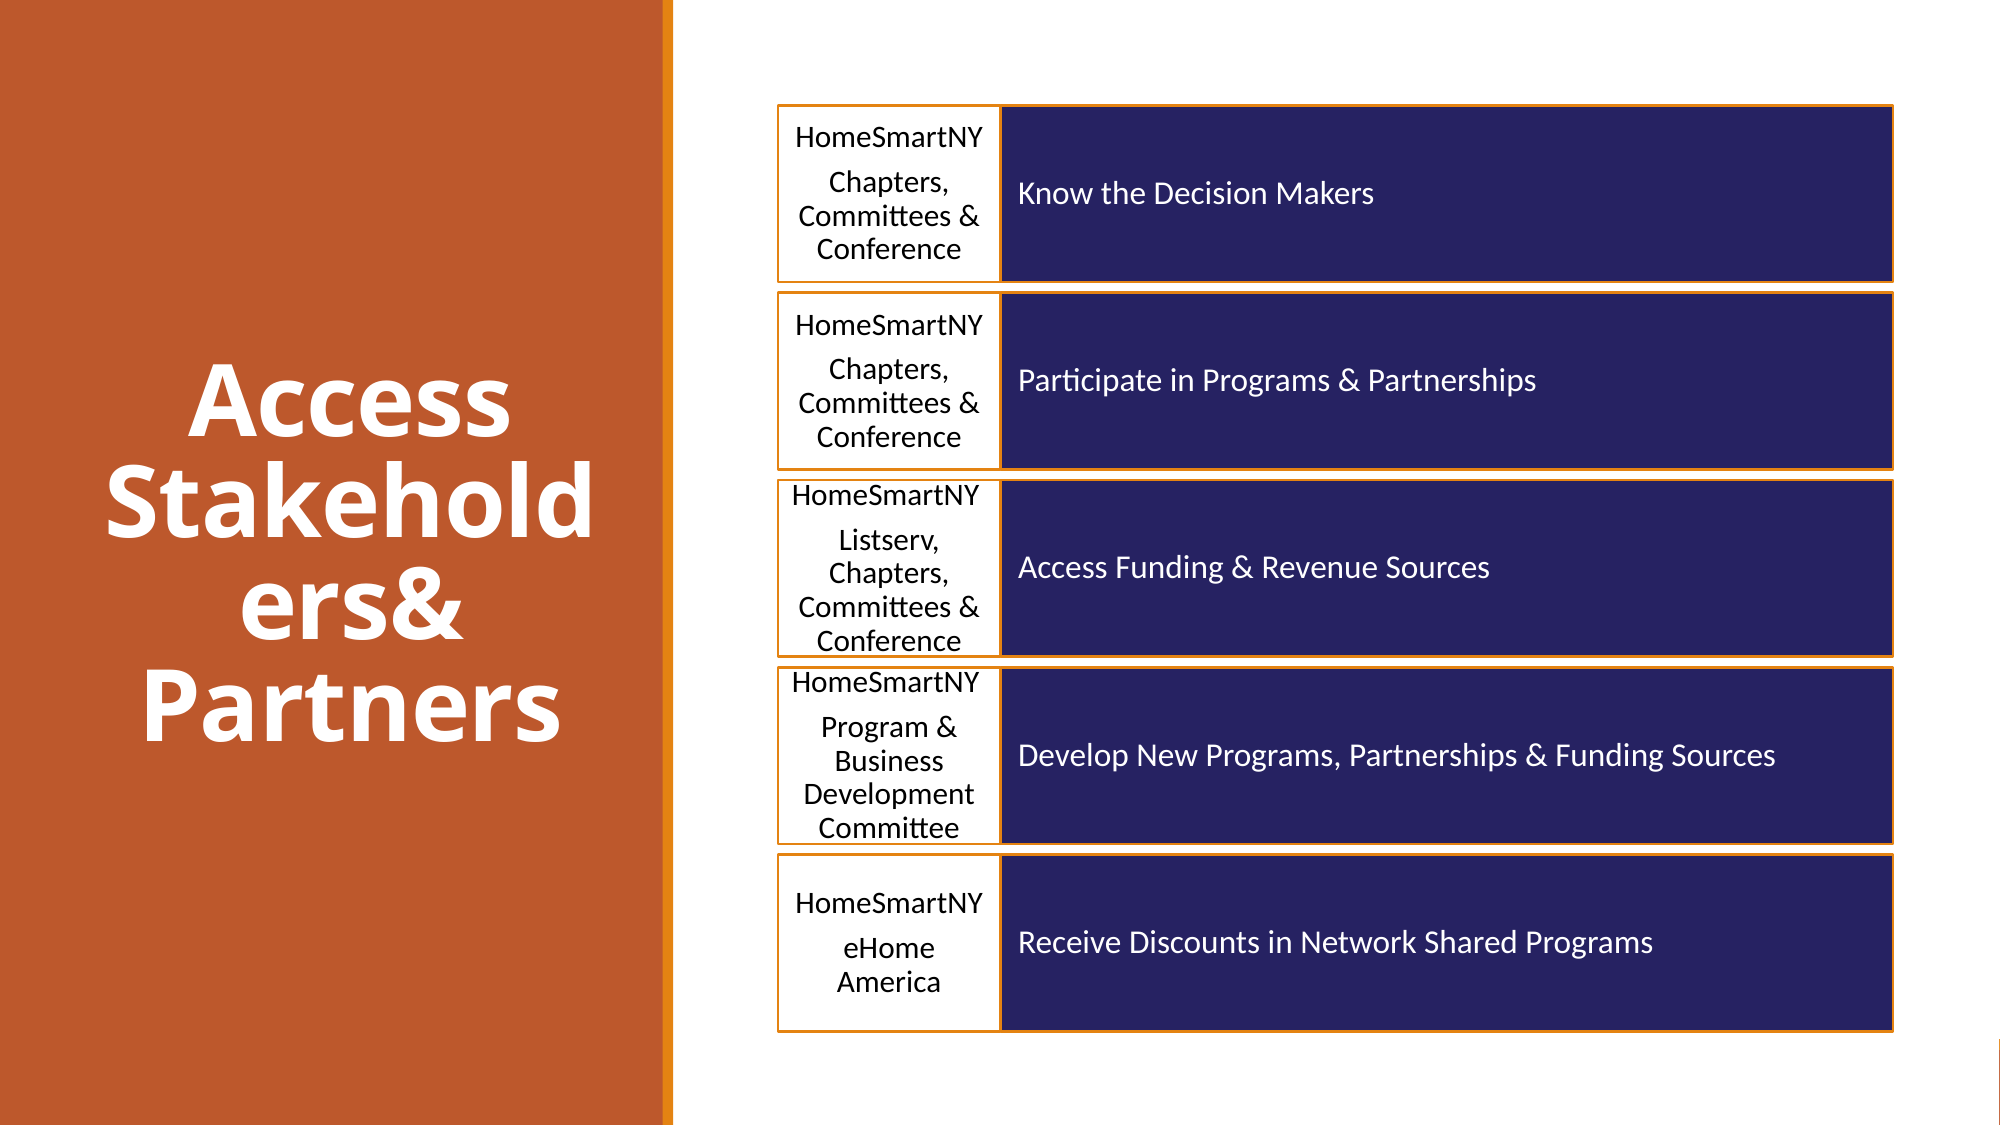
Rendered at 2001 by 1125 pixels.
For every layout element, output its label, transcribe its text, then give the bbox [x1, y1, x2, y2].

title Access Stakeholders& Partners [80, 84, 621, 1032]
text_box [661, 0, 674, 1125]
text_box [674, 0, 2000, 1125]
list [777, 104, 1894, 1033]
text_box [0, 0, 661, 1125]
